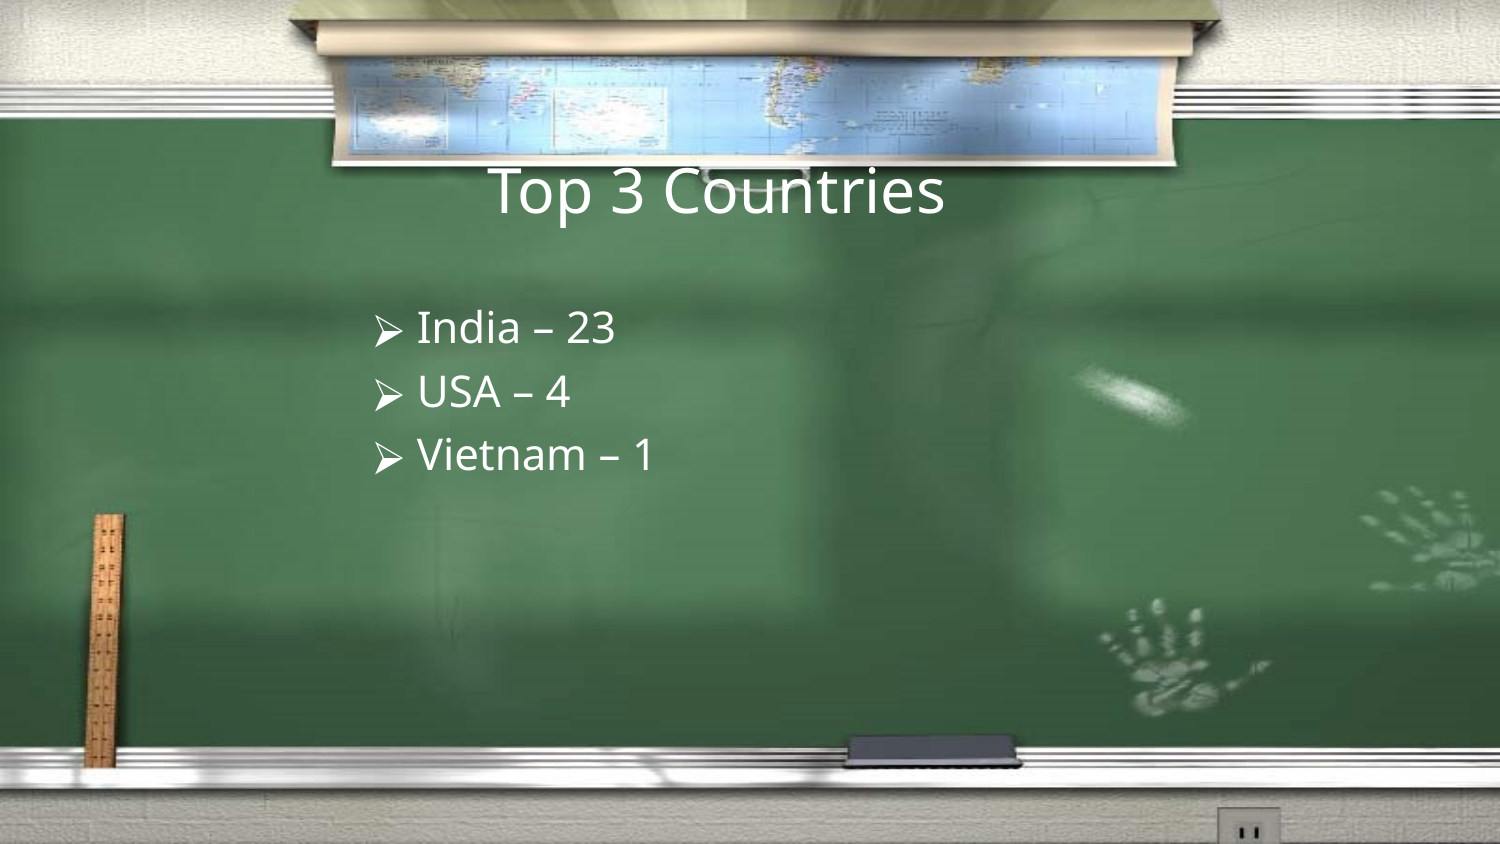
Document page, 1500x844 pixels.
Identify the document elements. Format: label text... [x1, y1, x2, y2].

title Top 3 Countries [187, 138, 1247, 233]
picture [0, 0, 1500, 844]
subtitle India – 23 USA – 4 Vietnam – 1 [361, 299, 1139, 612]
